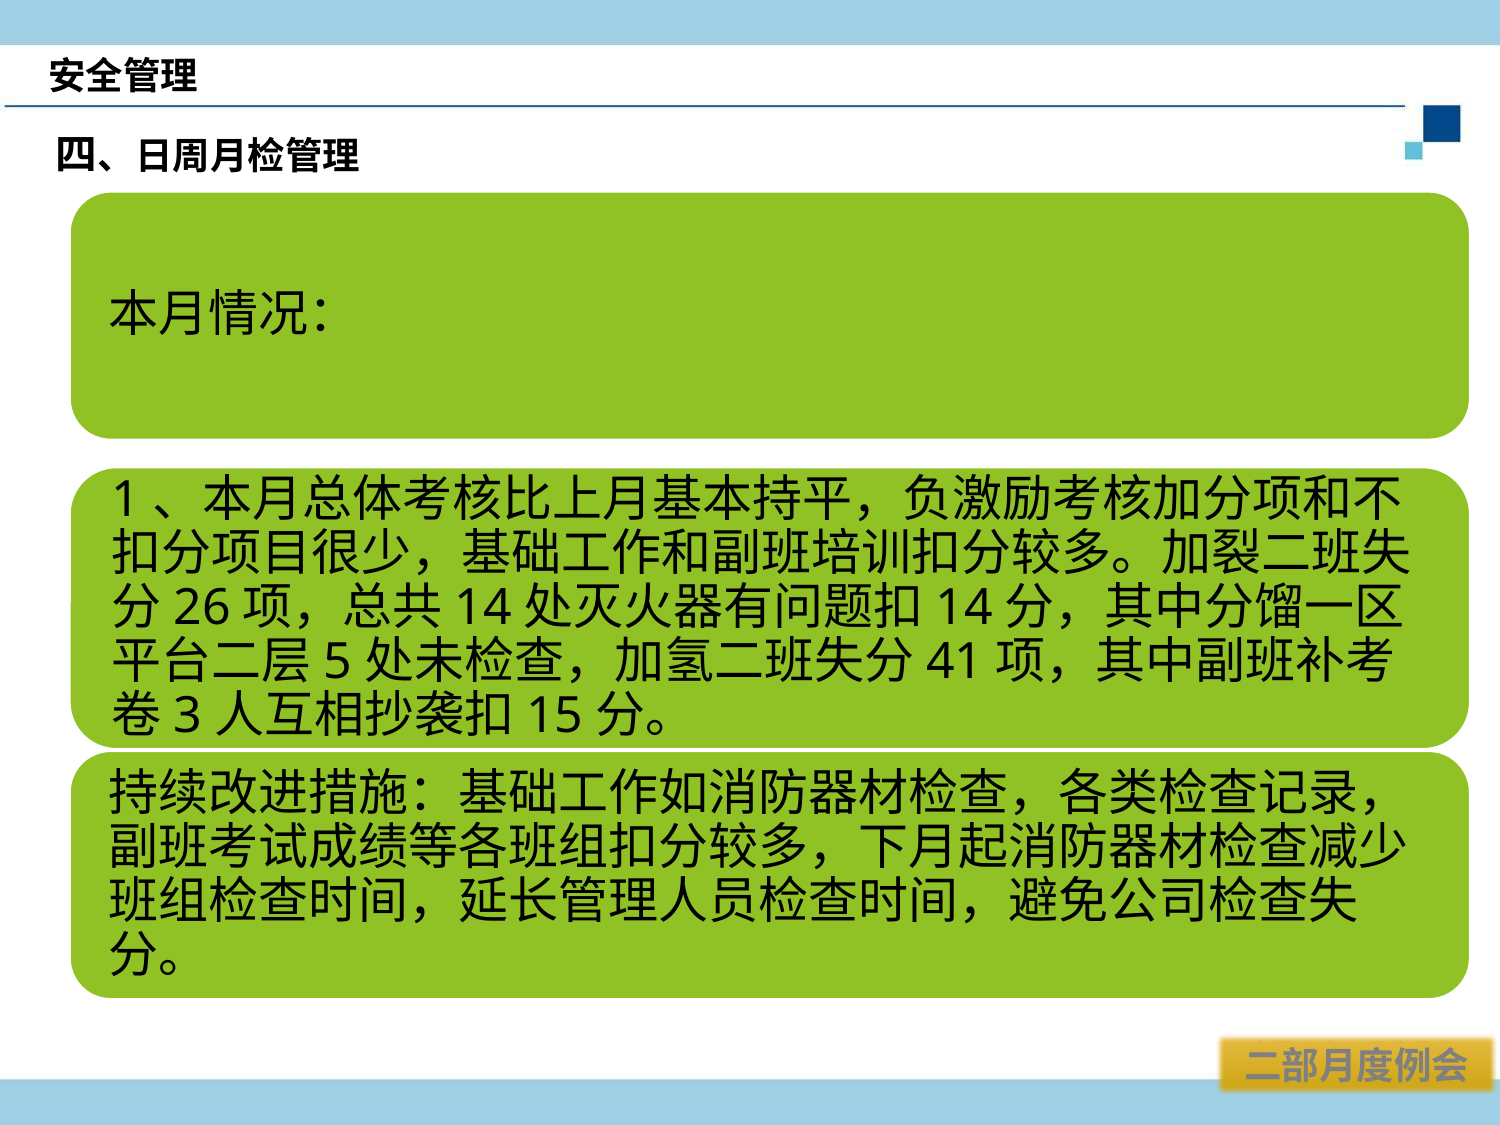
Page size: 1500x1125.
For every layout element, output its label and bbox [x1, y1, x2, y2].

text_box [68, 189, 1471, 1081]
picture [0, 0, 1500, 1125]
